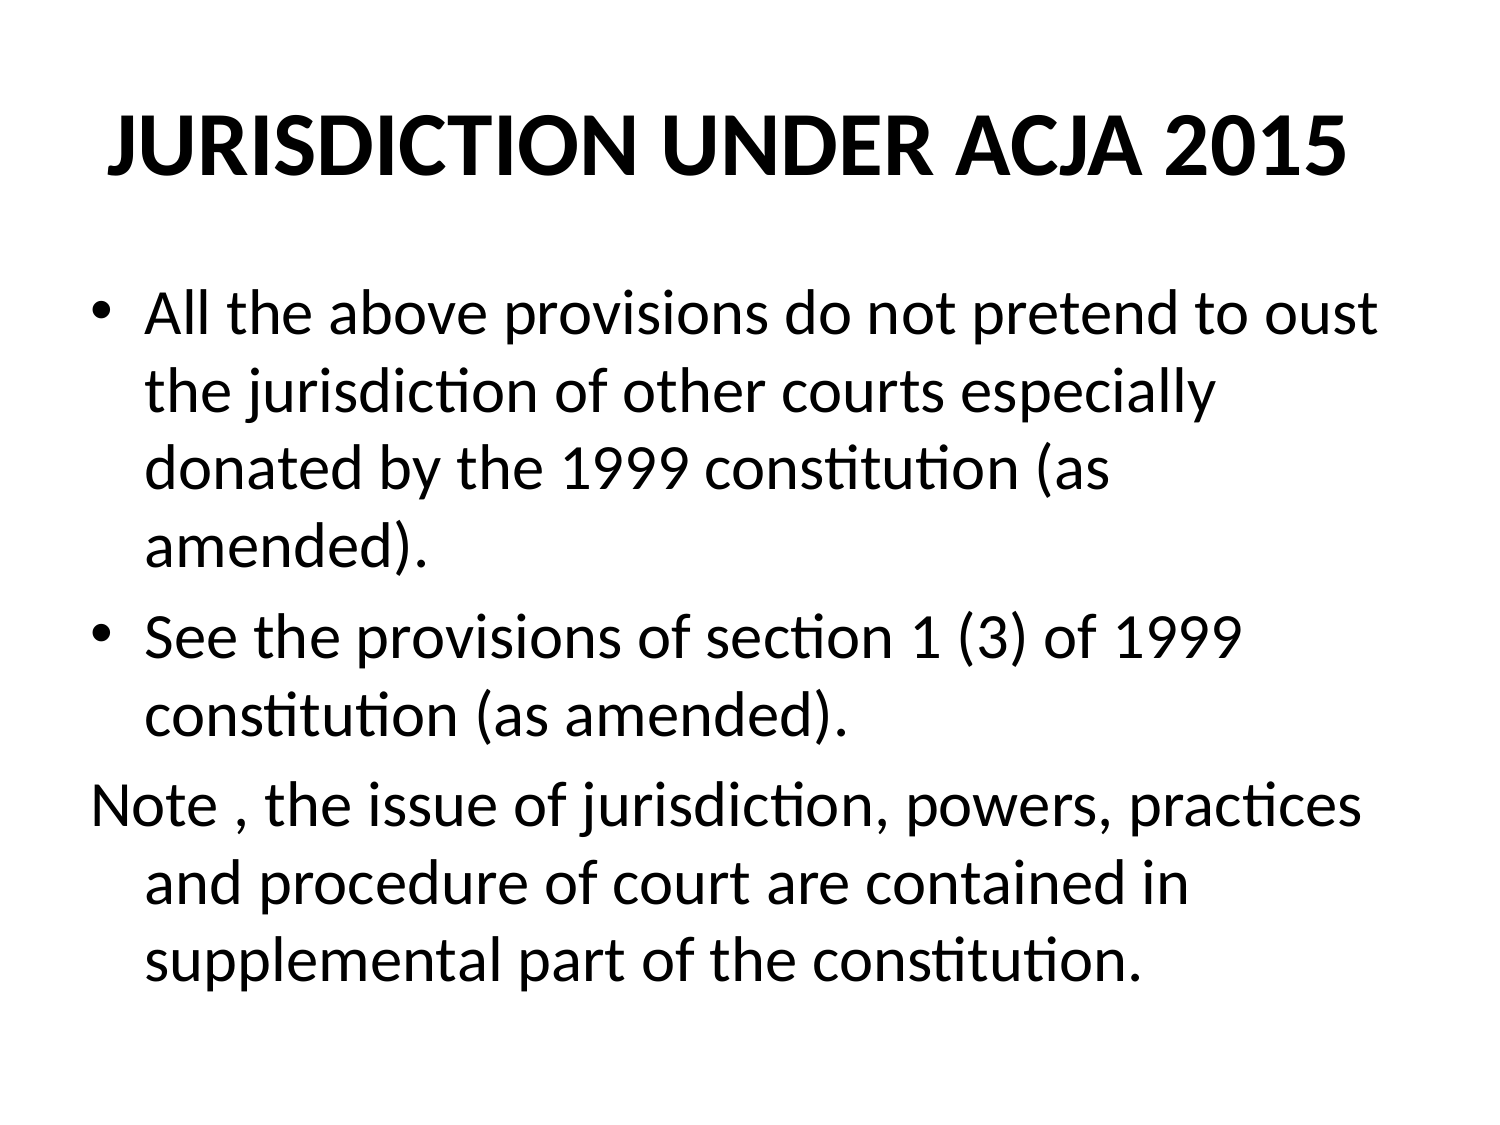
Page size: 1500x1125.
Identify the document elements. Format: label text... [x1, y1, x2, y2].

title JURISDICTION UNDER ACJA 2015 [75, 45, 1425, 233]
list All the above provisions do not pretend to oust the jurisdiction of other courts especially donated by the 1999 constitution (as amended). See the provisions of section 1 (3) of 1999 constitution (as amended). Note , the issue of jurisdiction, powers, practices and procedure of court are contained in supplemental part of the constitution. [75, 262, 1425, 1005]
